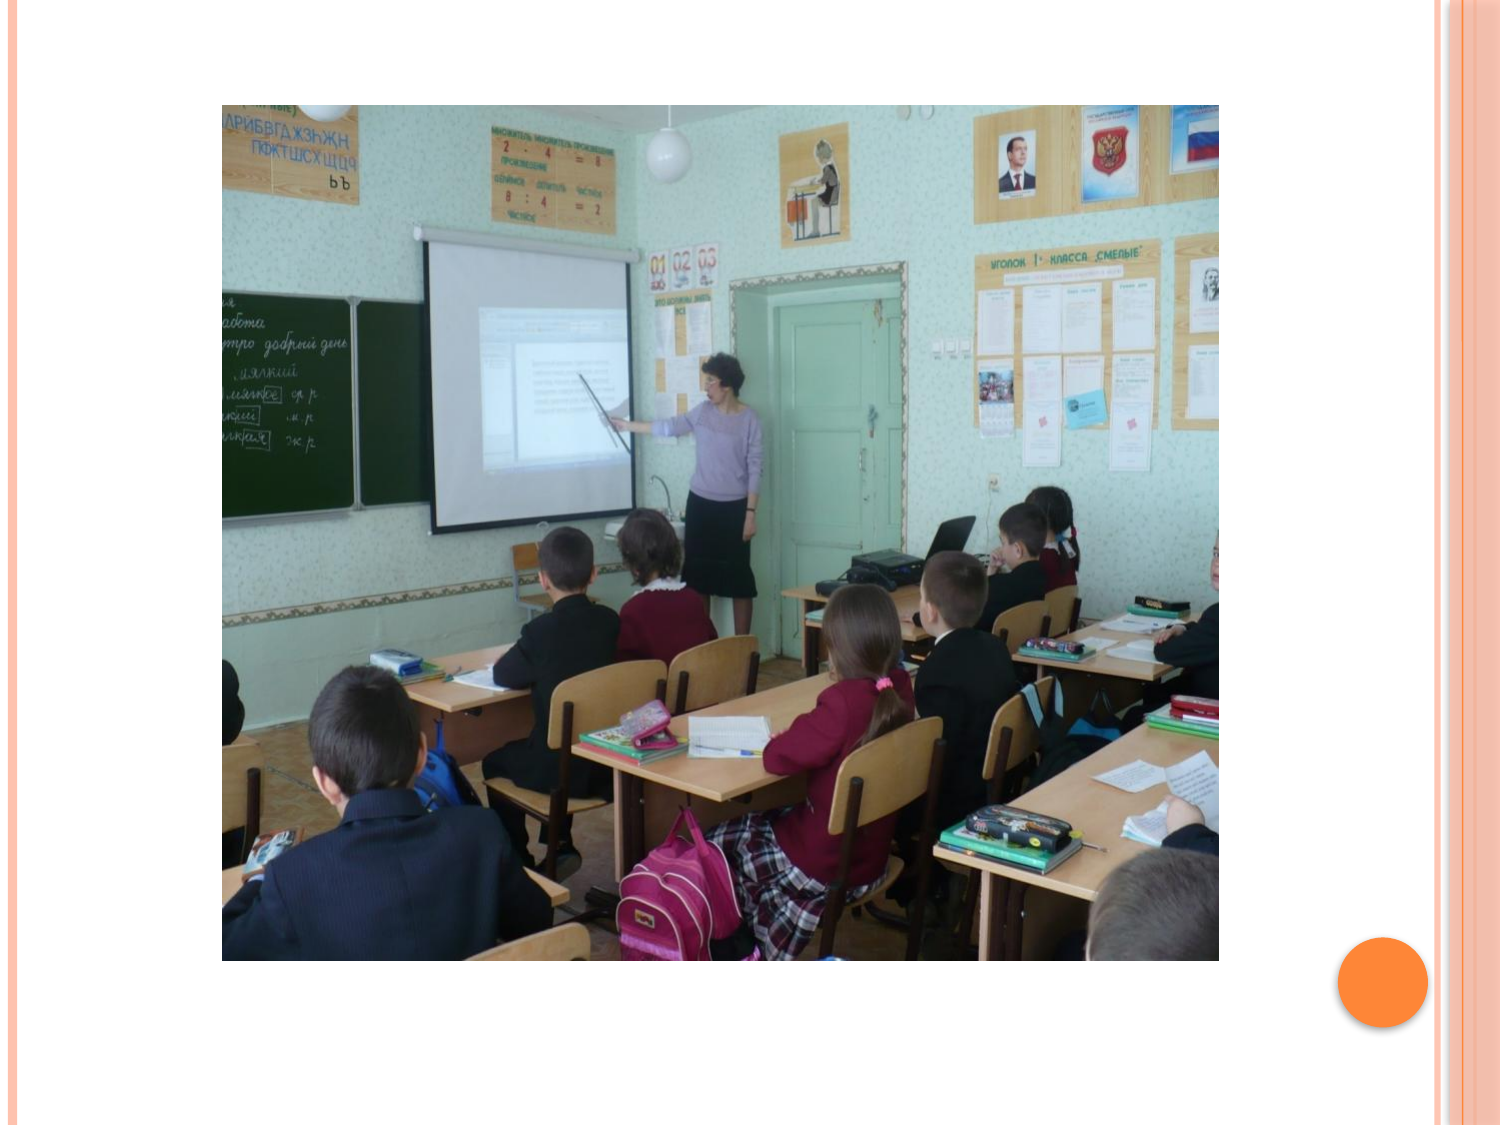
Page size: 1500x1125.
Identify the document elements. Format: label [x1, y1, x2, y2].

picture [222, 104, 1220, 962]
